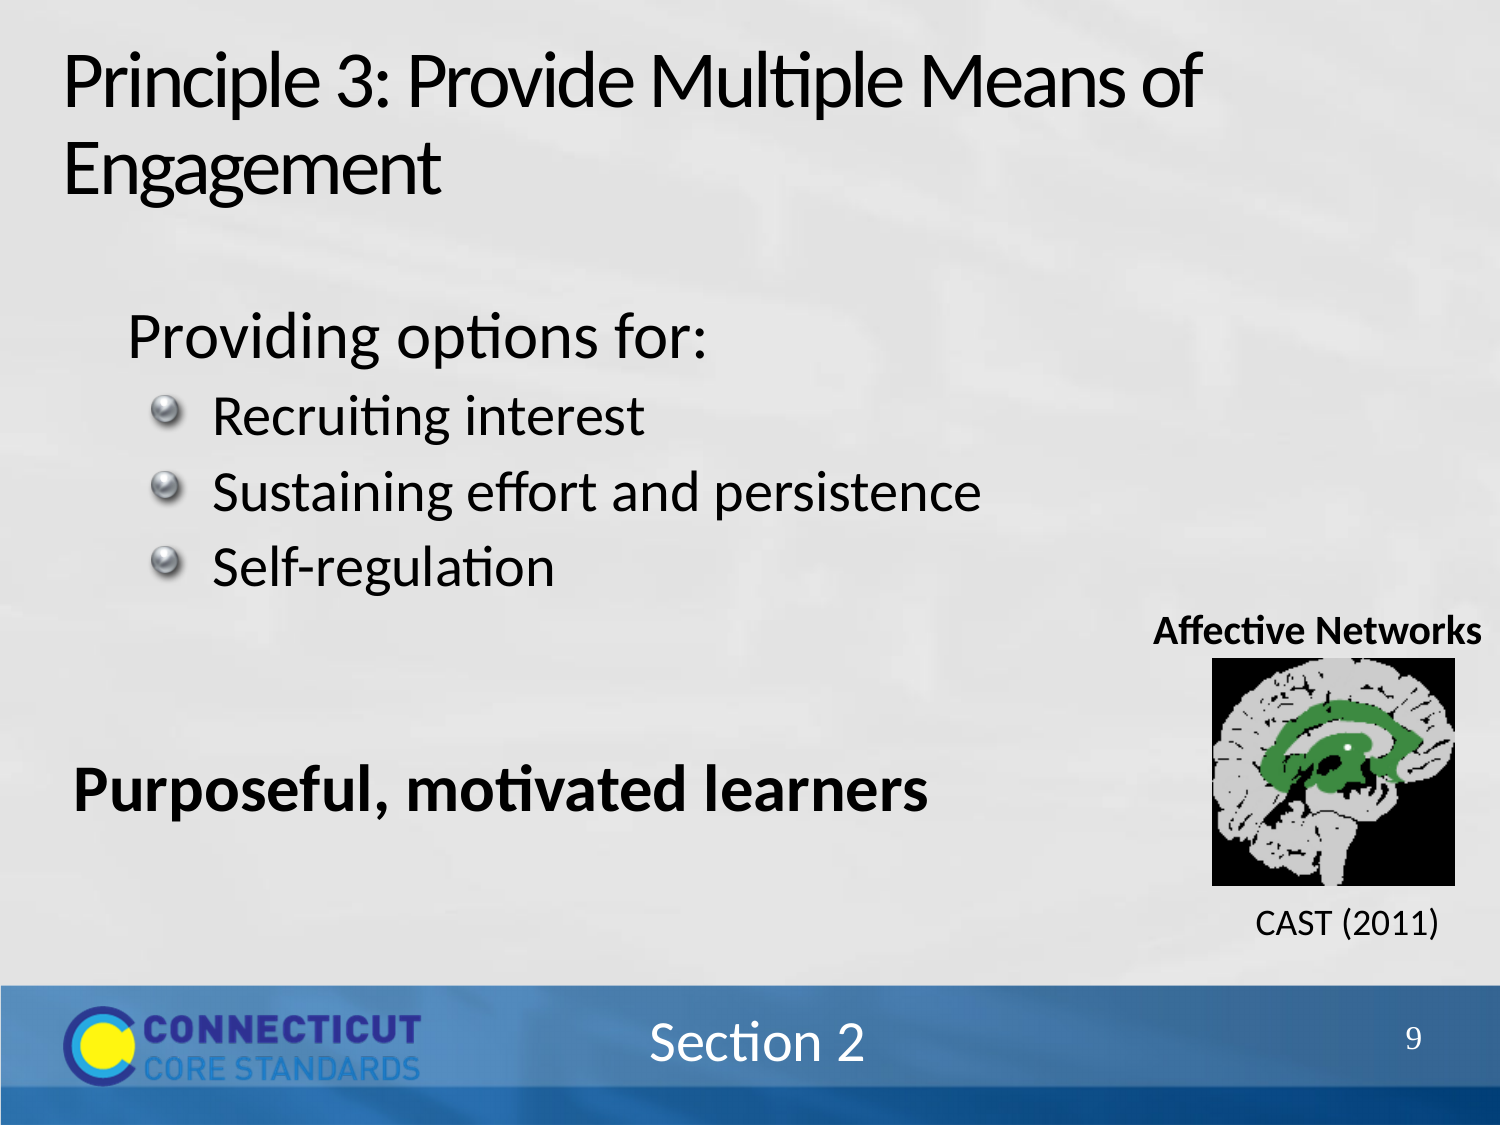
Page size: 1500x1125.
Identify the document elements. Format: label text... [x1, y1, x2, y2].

text_box CAST (2011) [743, 890, 1455, 950]
slide_number 27 [1075, 996, 1438, 1076]
title Principle 3: Provide Multiple Means of Engagement [63, 37, 1401, 213]
text_box Affective Networks [786, 595, 1498, 661]
text_box Purposeful, motivated learners [59, 737, 1142, 833]
picture [2, 986, 1500, 1125]
picture [0, 0, 1500, 985]
list Providing options for: Recruiting interest Sustaining effort and persistence Self-regulation [62, 300, 1400, 692]
